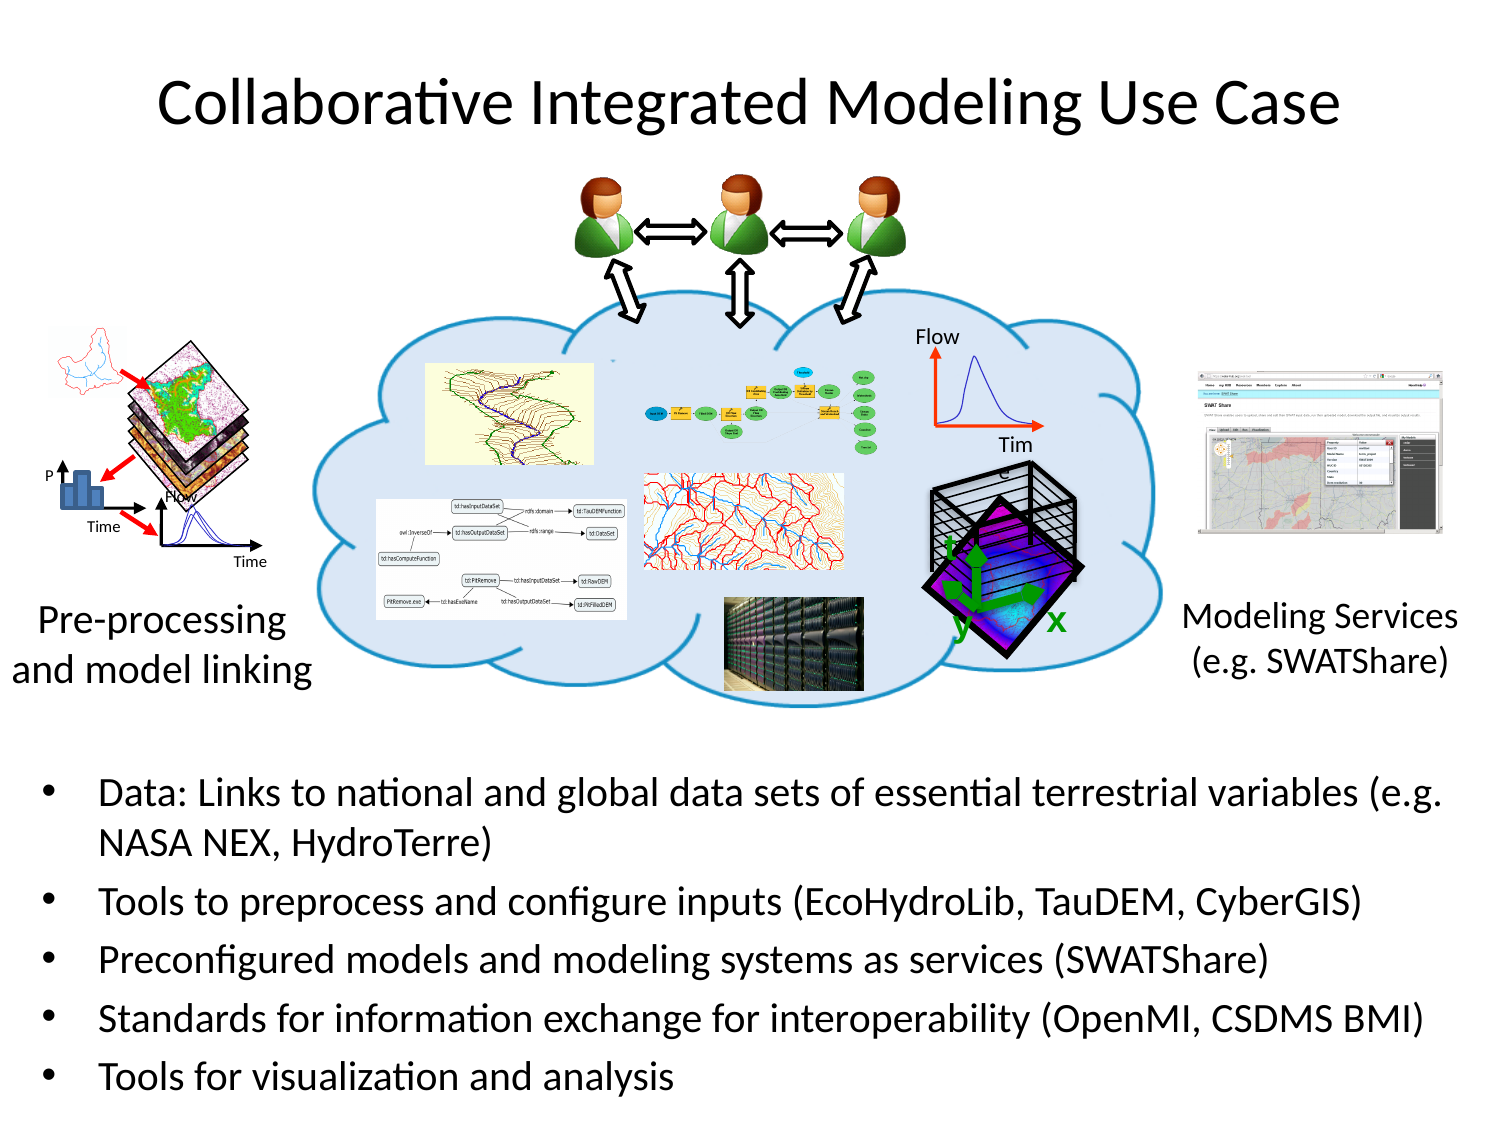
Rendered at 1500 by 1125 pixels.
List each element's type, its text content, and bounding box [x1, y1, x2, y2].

picture [1197, 371, 1443, 535]
list Data: Links to national and global data sets of essential terrestrial variables (e.g. NASA NEX, HydroTerre) Tools to preprocess and configure inputs (EcoHydroLib, TauDEM, CyberGIS) Preconfigured models and modeling systems as services (SWATShare) Standards for information exchange for interoperability (OpenMI, CSDMS BMI) Tools for visualization and analysis [26, 757, 1462, 1125]
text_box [30, 326, 283, 579]
title Collaborative Integrated Modeling Use Case [74, 33, 1425, 163]
text_box Modeling Services (e.g. SWATShare) [1192, 584, 1478, 689]
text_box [289, 162, 1187, 723]
text_box Pre-processing and model linking [0, 584, 284, 699]
